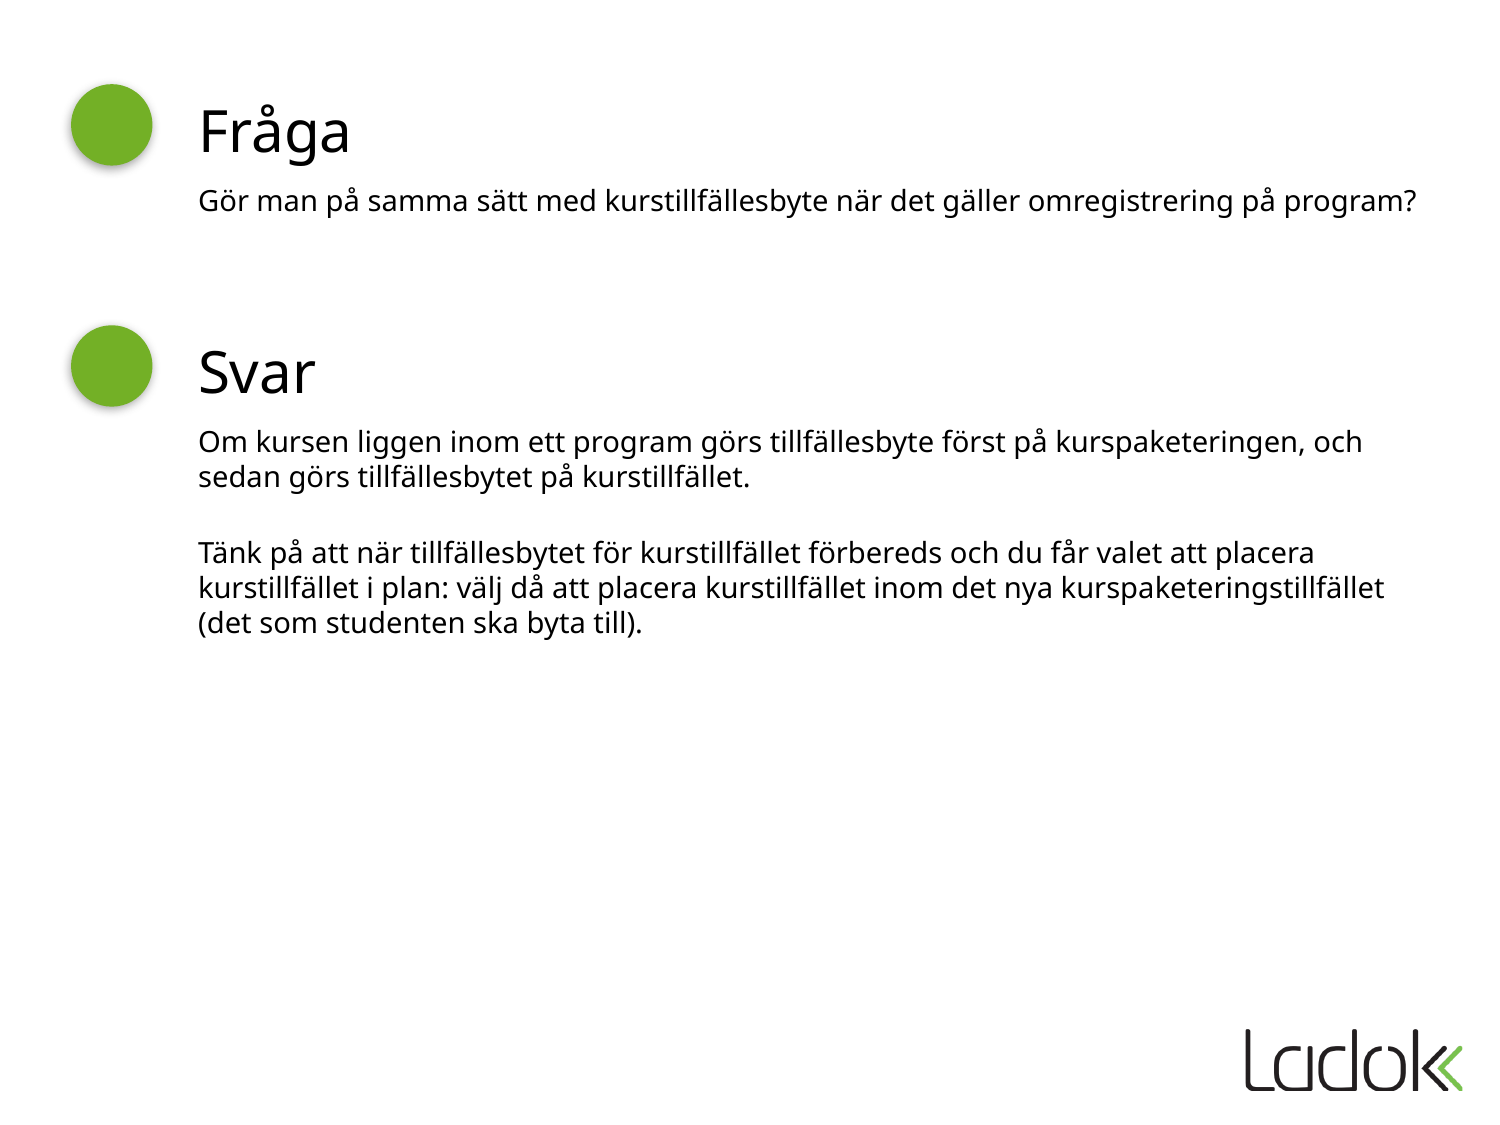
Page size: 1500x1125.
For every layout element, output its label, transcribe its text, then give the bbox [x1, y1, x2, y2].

text_box Om kursen liggen inom ett program görs tillfällesbyte först på kurspaketeringen, och sedan görs tillfällesbytet på kurstillfället. Tänk på att när tillfällesbytet för kurstillfället förbereds och du får valet att placera kurstillfället i plan: välj då att placera kurstillfället inom det nya kurspaketeringstillfället (det som studenten ska byta till). [183, 415, 1448, 581]
text_box [70, 324, 154, 408]
text_box Fråga [183, 84, 1417, 174]
text_box Svar [183, 325, 1417, 415]
text_box Gör man på samma sätt med kurstillfällesbyte när det gäller omregistrering på program? [183, 174, 1448, 326]
text_box [70, 83, 154, 167]
